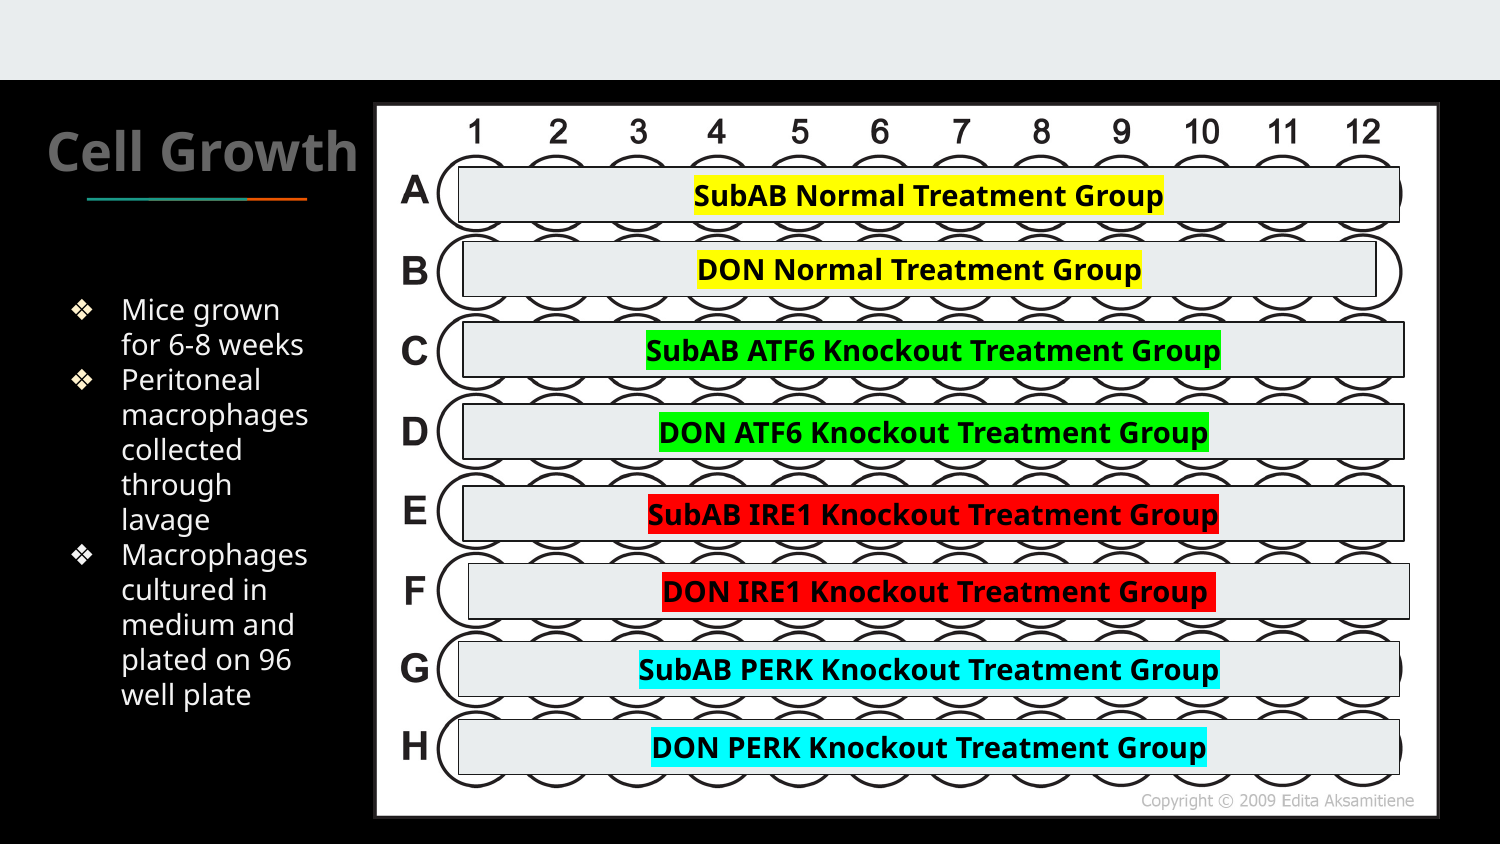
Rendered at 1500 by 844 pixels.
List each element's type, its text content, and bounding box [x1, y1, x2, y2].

text_box Mice grown for 6-8 weeks Peritoneal macrophages collected through lavage Macrophages cultured in medium and plated on 96 well plate [31, 276, 341, 697]
title Cell Growth [31, 102, 371, 190]
picture [373, 101, 1441, 820]
